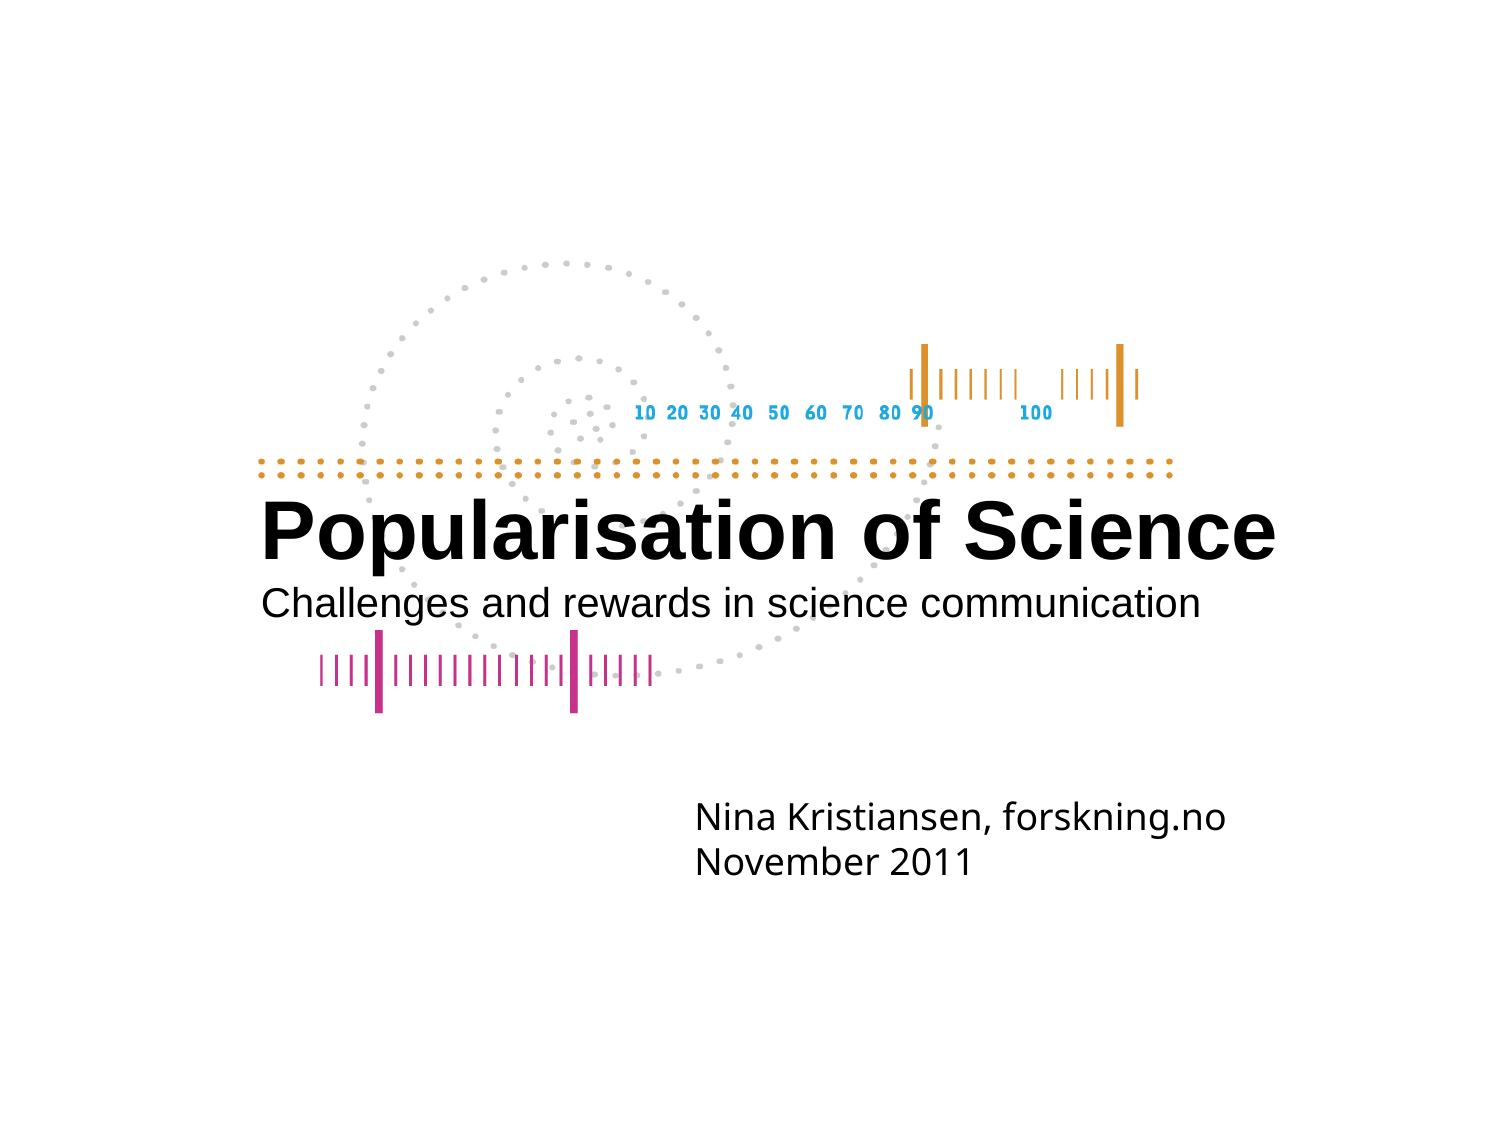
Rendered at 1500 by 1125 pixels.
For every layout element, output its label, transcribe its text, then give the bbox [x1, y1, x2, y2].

picture [245, 69, 1185, 903]
text_box Popularisation of Science Challenges and rewards in science communication [1190, 468, 1407, 634]
text_box Nina Kristiansen, forskning.no November 2011 [679, 785, 1407, 935]
